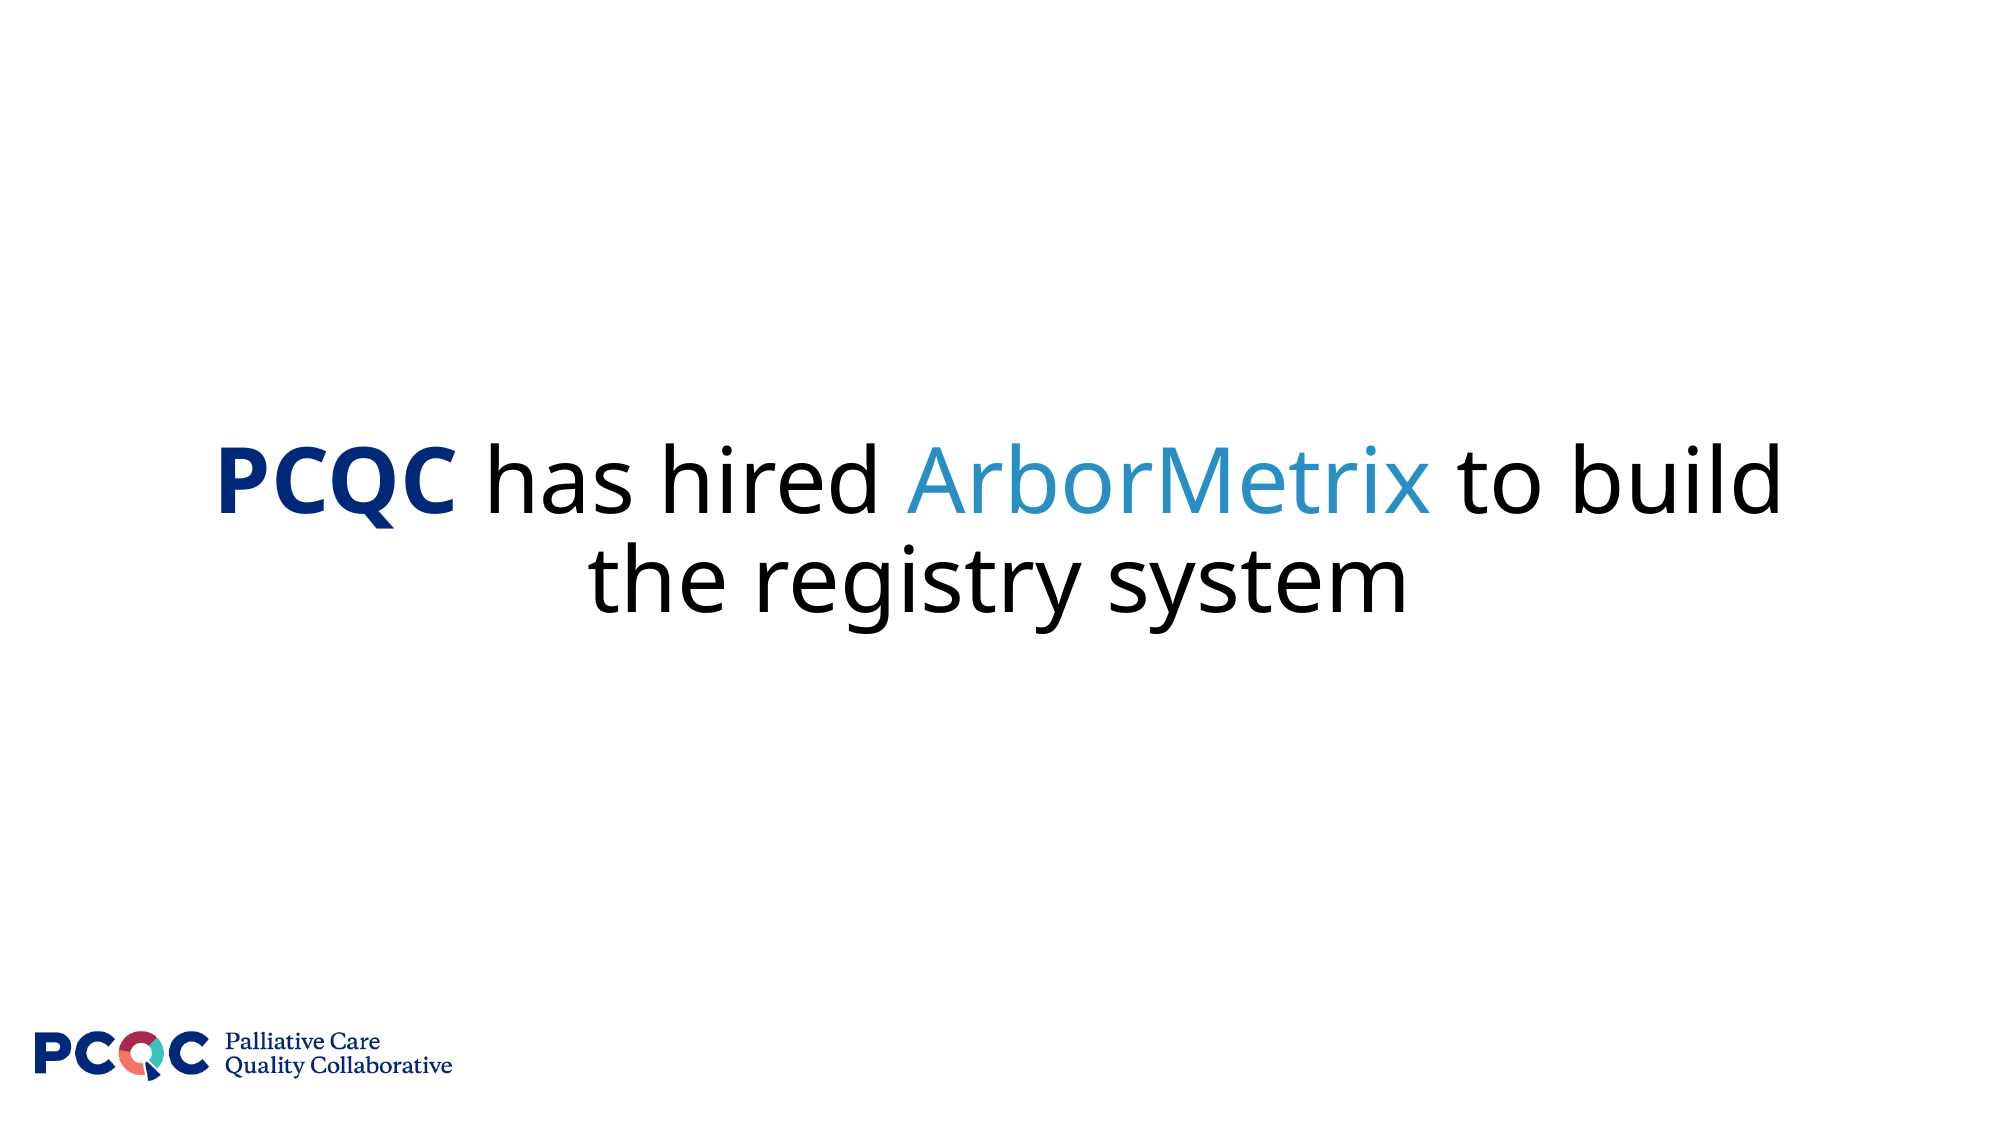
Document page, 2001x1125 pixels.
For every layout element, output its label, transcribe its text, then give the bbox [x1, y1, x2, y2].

picture [29, 1026, 458, 1086]
title PCQC has hired ArborMetrix to build the registry system [137, 59, 1863, 1007]
